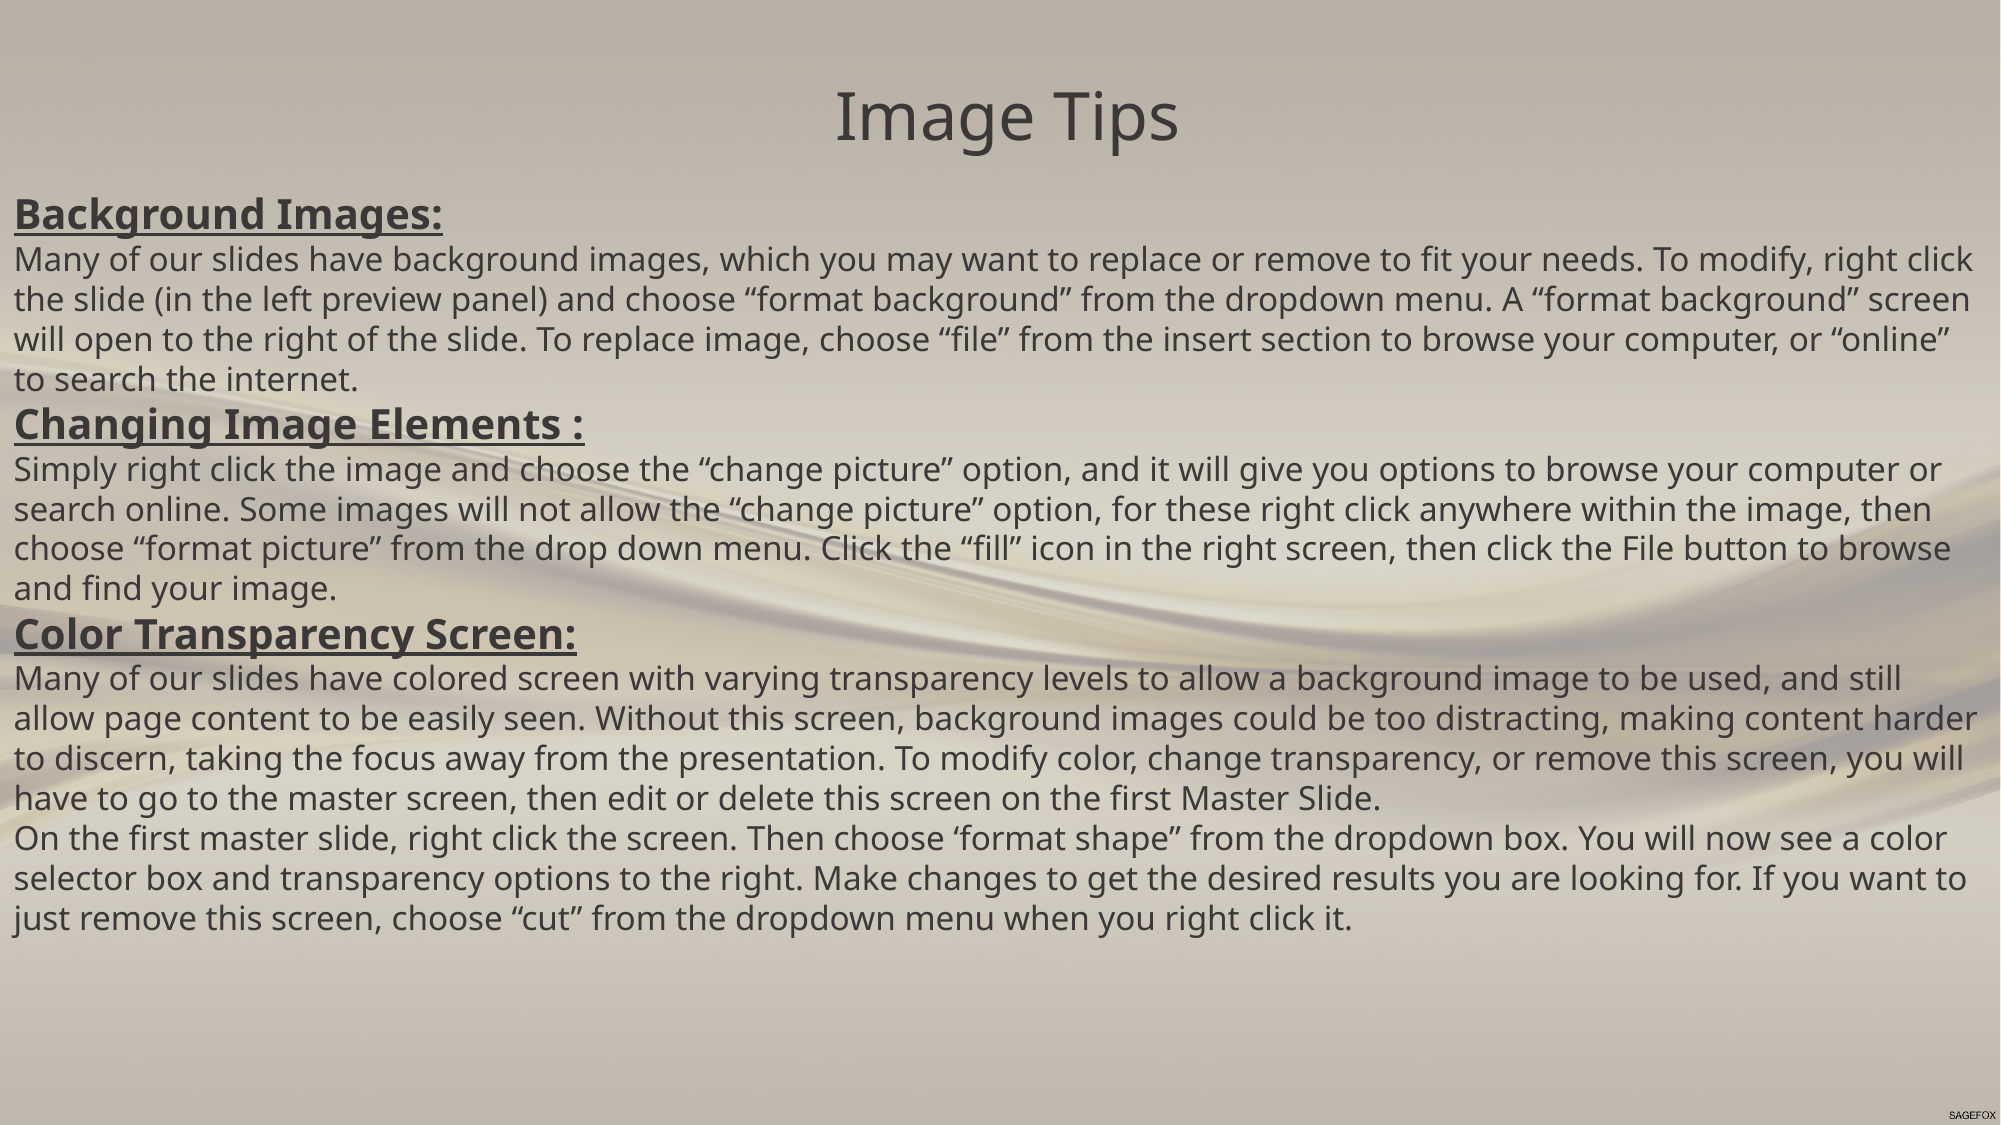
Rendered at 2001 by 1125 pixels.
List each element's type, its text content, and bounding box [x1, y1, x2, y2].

title Image Tips [597, 59, 1420, 177]
text_box Background Images: Many of our slides have background images, which you may want to replace or remove to fit your needs. To modify, right click the slide (in the left preview panel) and choose “format background” from the dropdown menu. A “format background” screen will open to the right of the slide. To replace image, choose “file” from the insert section to browse your computer, or “online” to search the internet. Changing Image Elements : Simply right click the image and choose the “change picture” option, and it will give you options to browse your computer or search online. Some images will not allow the “change picture” option, for these right click anywhere within the image, then choose “format picture” from the drop down menu. Click the “fill” icon in the right screen, then click the File button to browse and find your image. Color Transparency Screen: Many of our slides have colored screen with varying transparency levels to allow a background image to be used, and still allow page content to be easily seen. Without this screen, background images could be too distracting, making content harder to discern, taking the focus away from the presentation. To modify color, change transparency, or remove this screen, you will have to go to the master screen, then edit or delete this screen on the first Master Slide. On the first master slide, right click the screen. Then choose ‘format shape” from the dropdown box. You will now see a color selector box and transparency options to the right. Make changes to get the desired results you are looking for. If you want to just remove this screen, choose “cut” from the dropdown menu when you right click it. [0, 0, 2000, 1125]
